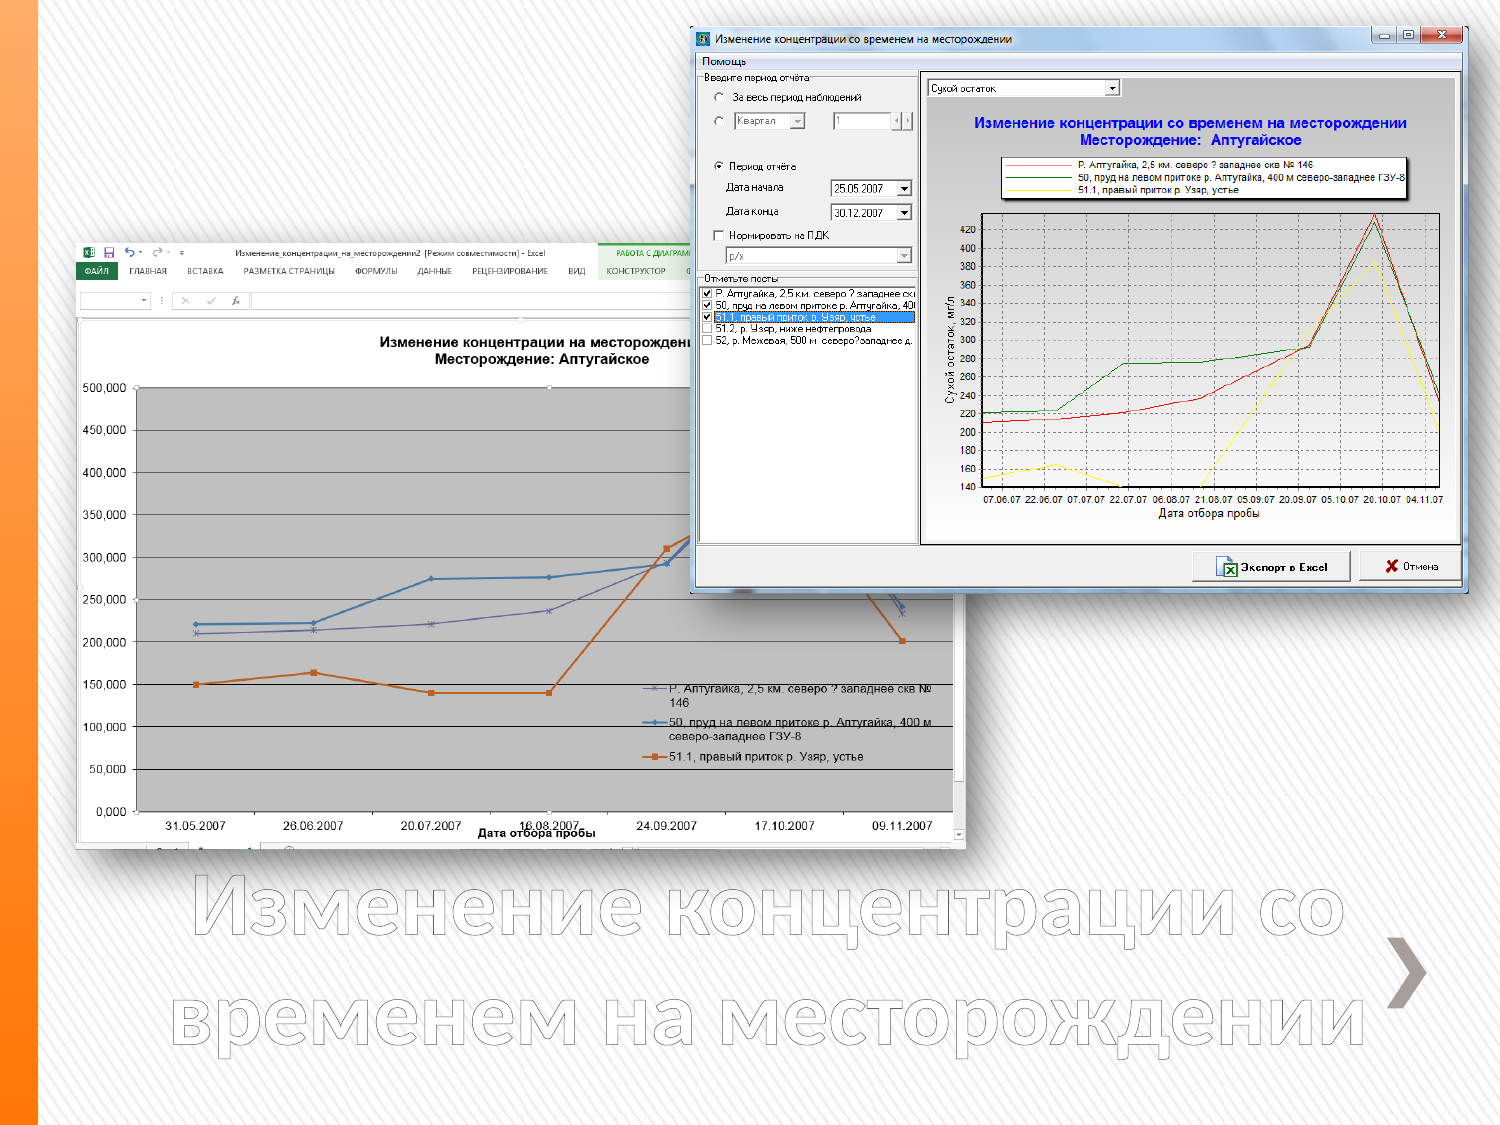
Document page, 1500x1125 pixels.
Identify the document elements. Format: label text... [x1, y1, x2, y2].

title Изменение концентрации со временем на месторождении [135, 893, 1402, 1071]
picture [76, 243, 966, 850]
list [690, 26, 1469, 595]
